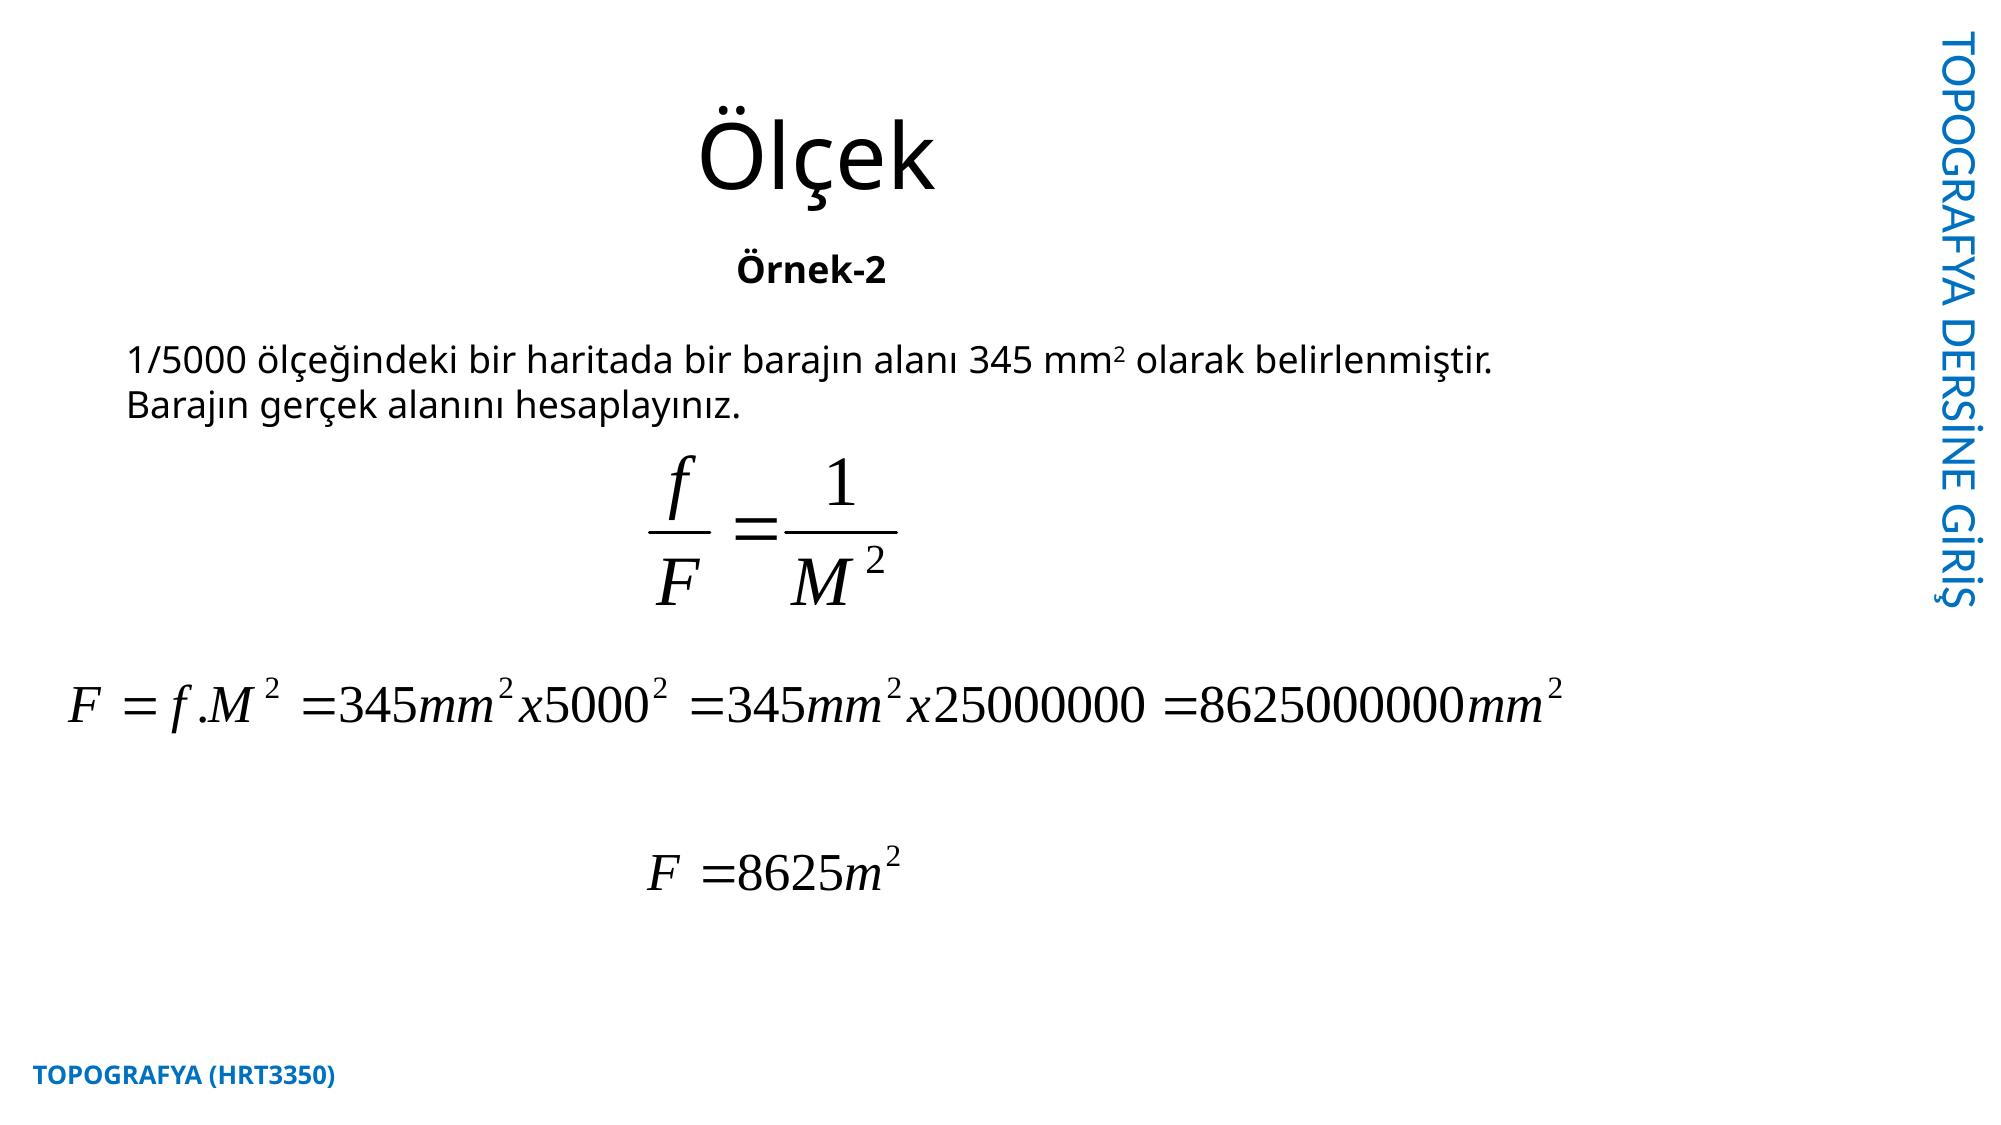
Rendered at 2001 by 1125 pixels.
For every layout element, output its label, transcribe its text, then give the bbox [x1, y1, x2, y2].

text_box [59, 664, 1574, 745]
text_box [637, 437, 910, 622]
text_box Örnek-2 1/5000 ölçeğindeki bir haritada bir barajın alanı 345 mm2 olarak belirlenmiştir. Barajın gerçek alanını hesaplayınız. [111, 238, 1522, 434]
text_box TOPOGRAFYA DERSİNE GİRİŞ [1909, 16, 2000, 842]
text_box TOPOGRAFYA (HRT3350) [17, 1051, 407, 1114]
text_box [637, 832, 911, 904]
title Ölçek [111, 99, 1522, 221]
